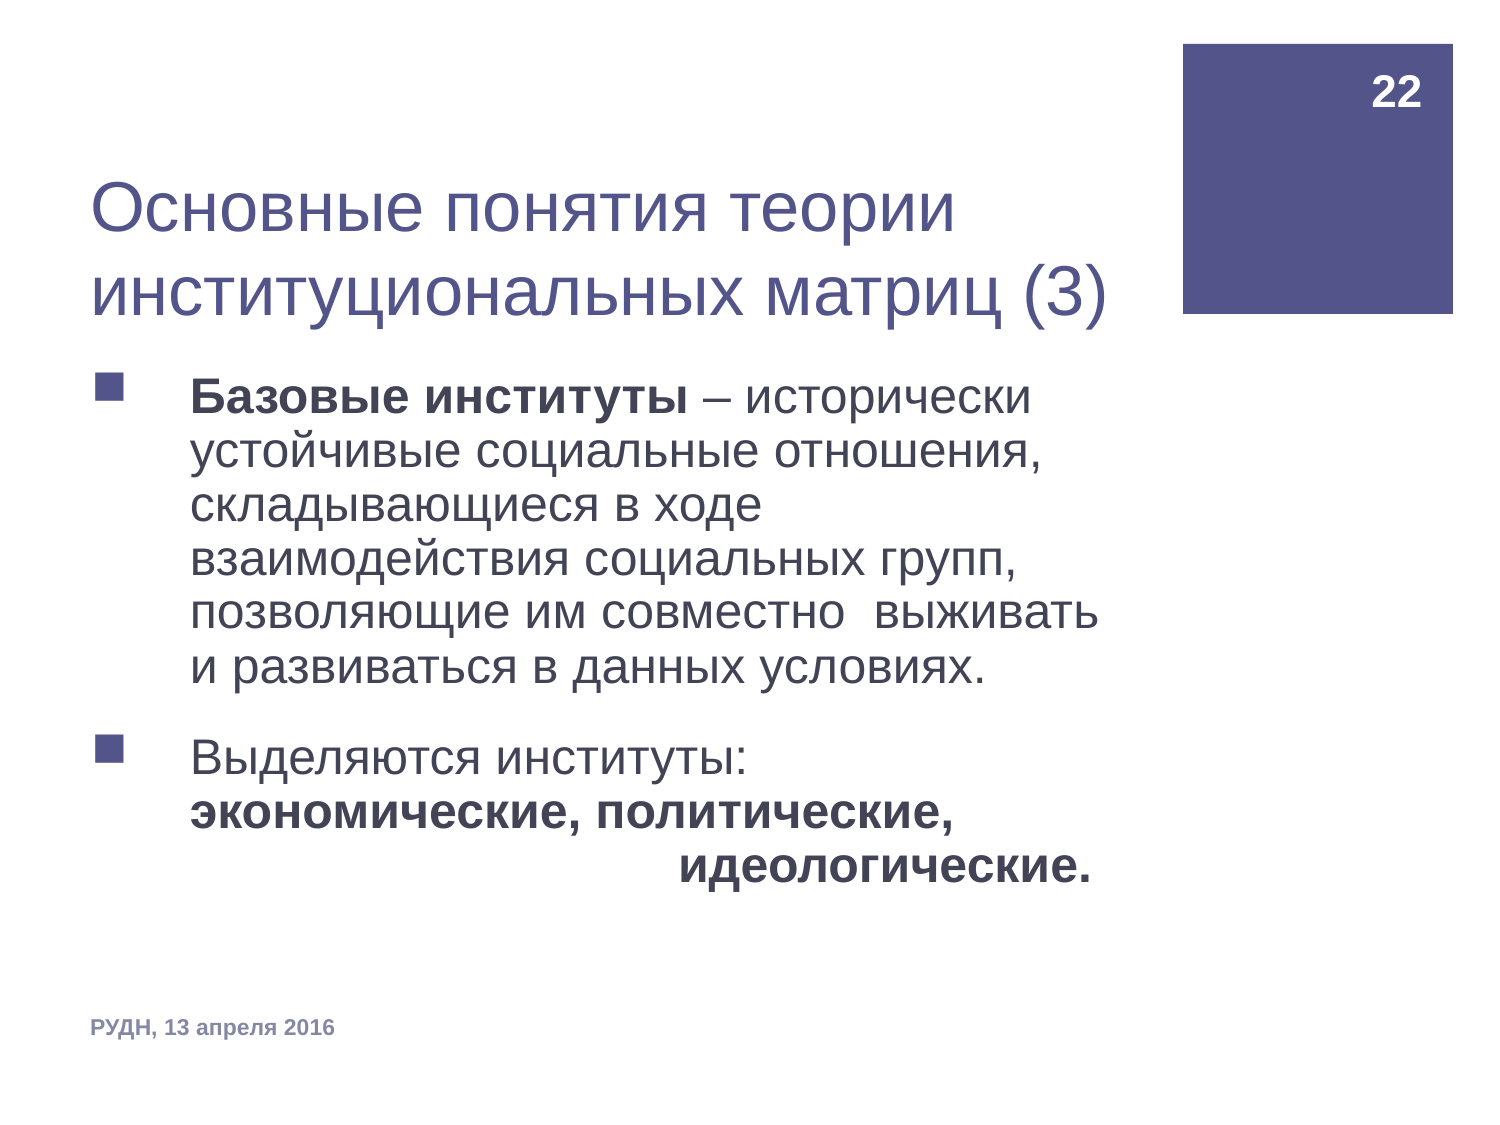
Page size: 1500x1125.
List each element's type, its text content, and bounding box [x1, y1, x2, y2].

title Основные понятия теории институциональных матриц (3) [75, 149, 1143, 338]
footer РУДН, 13 апреля 2016 [75, 1005, 660, 1080]
slide_number 22 [1354, 59, 1438, 120]
list Базовые институты – исторически устойчивые социальные отношения, складывающиеся в ходе взаимодействия социальных групп, позволяющие им совместно выживать и развиваться в данных условиях. Выделяются институты: экономические, политические, идеологические. [75, 362, 1143, 1005]
